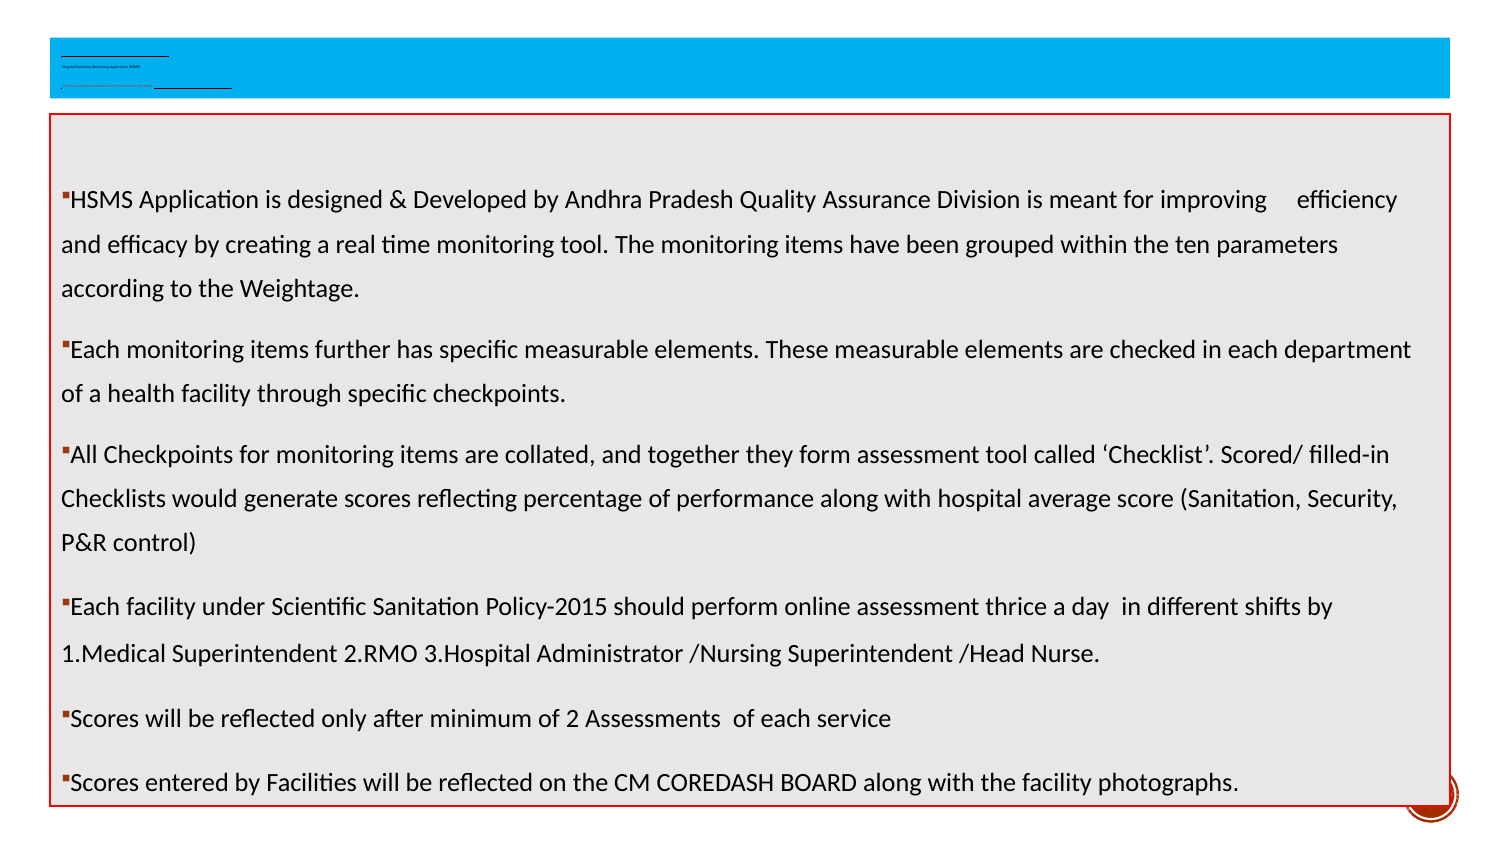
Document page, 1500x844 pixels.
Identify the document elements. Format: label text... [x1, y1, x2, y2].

list HSMS Application is designed & Developed by Andhra Pradesh Quality Assurance Division is meant for improving efficiency and efficacy by creating a real time monitoring tool. The monitoring items have been grouped within the ten parameters according to the Weightage. Each monitoring items further has specific measurable elements. These measurable elements are checked in each department of a health facility through specific checkpoints. All Checkpoints for monitoring items are collated, and together they form assessment tool called ‘Checklist’. Scored/ filled-in Checklists would generate scores reflecting percentage of performance along with hospital average score (Sanitation, Security, P&R control) Each facility under Scientific Sanitation Policy-2015 should perform online assessment thrice a day in different shifts by 1.Medical Superintendent 2.RMO 3.Hospital Administrator /Nursing Superintendent /Head Nurse. Scores will be reflected only after minimum of 2 Assessments of each service Scores entered by Facilities will be reflected on the CM COREDASH BOARD along with the facility photographs. [49, 113, 1451, 807]
title Hospital Sanitation Monitoring Application (HSMS) Hospital Sanitation Online Monitoring Application (HSMS) [50, 37, 1450, 99]
